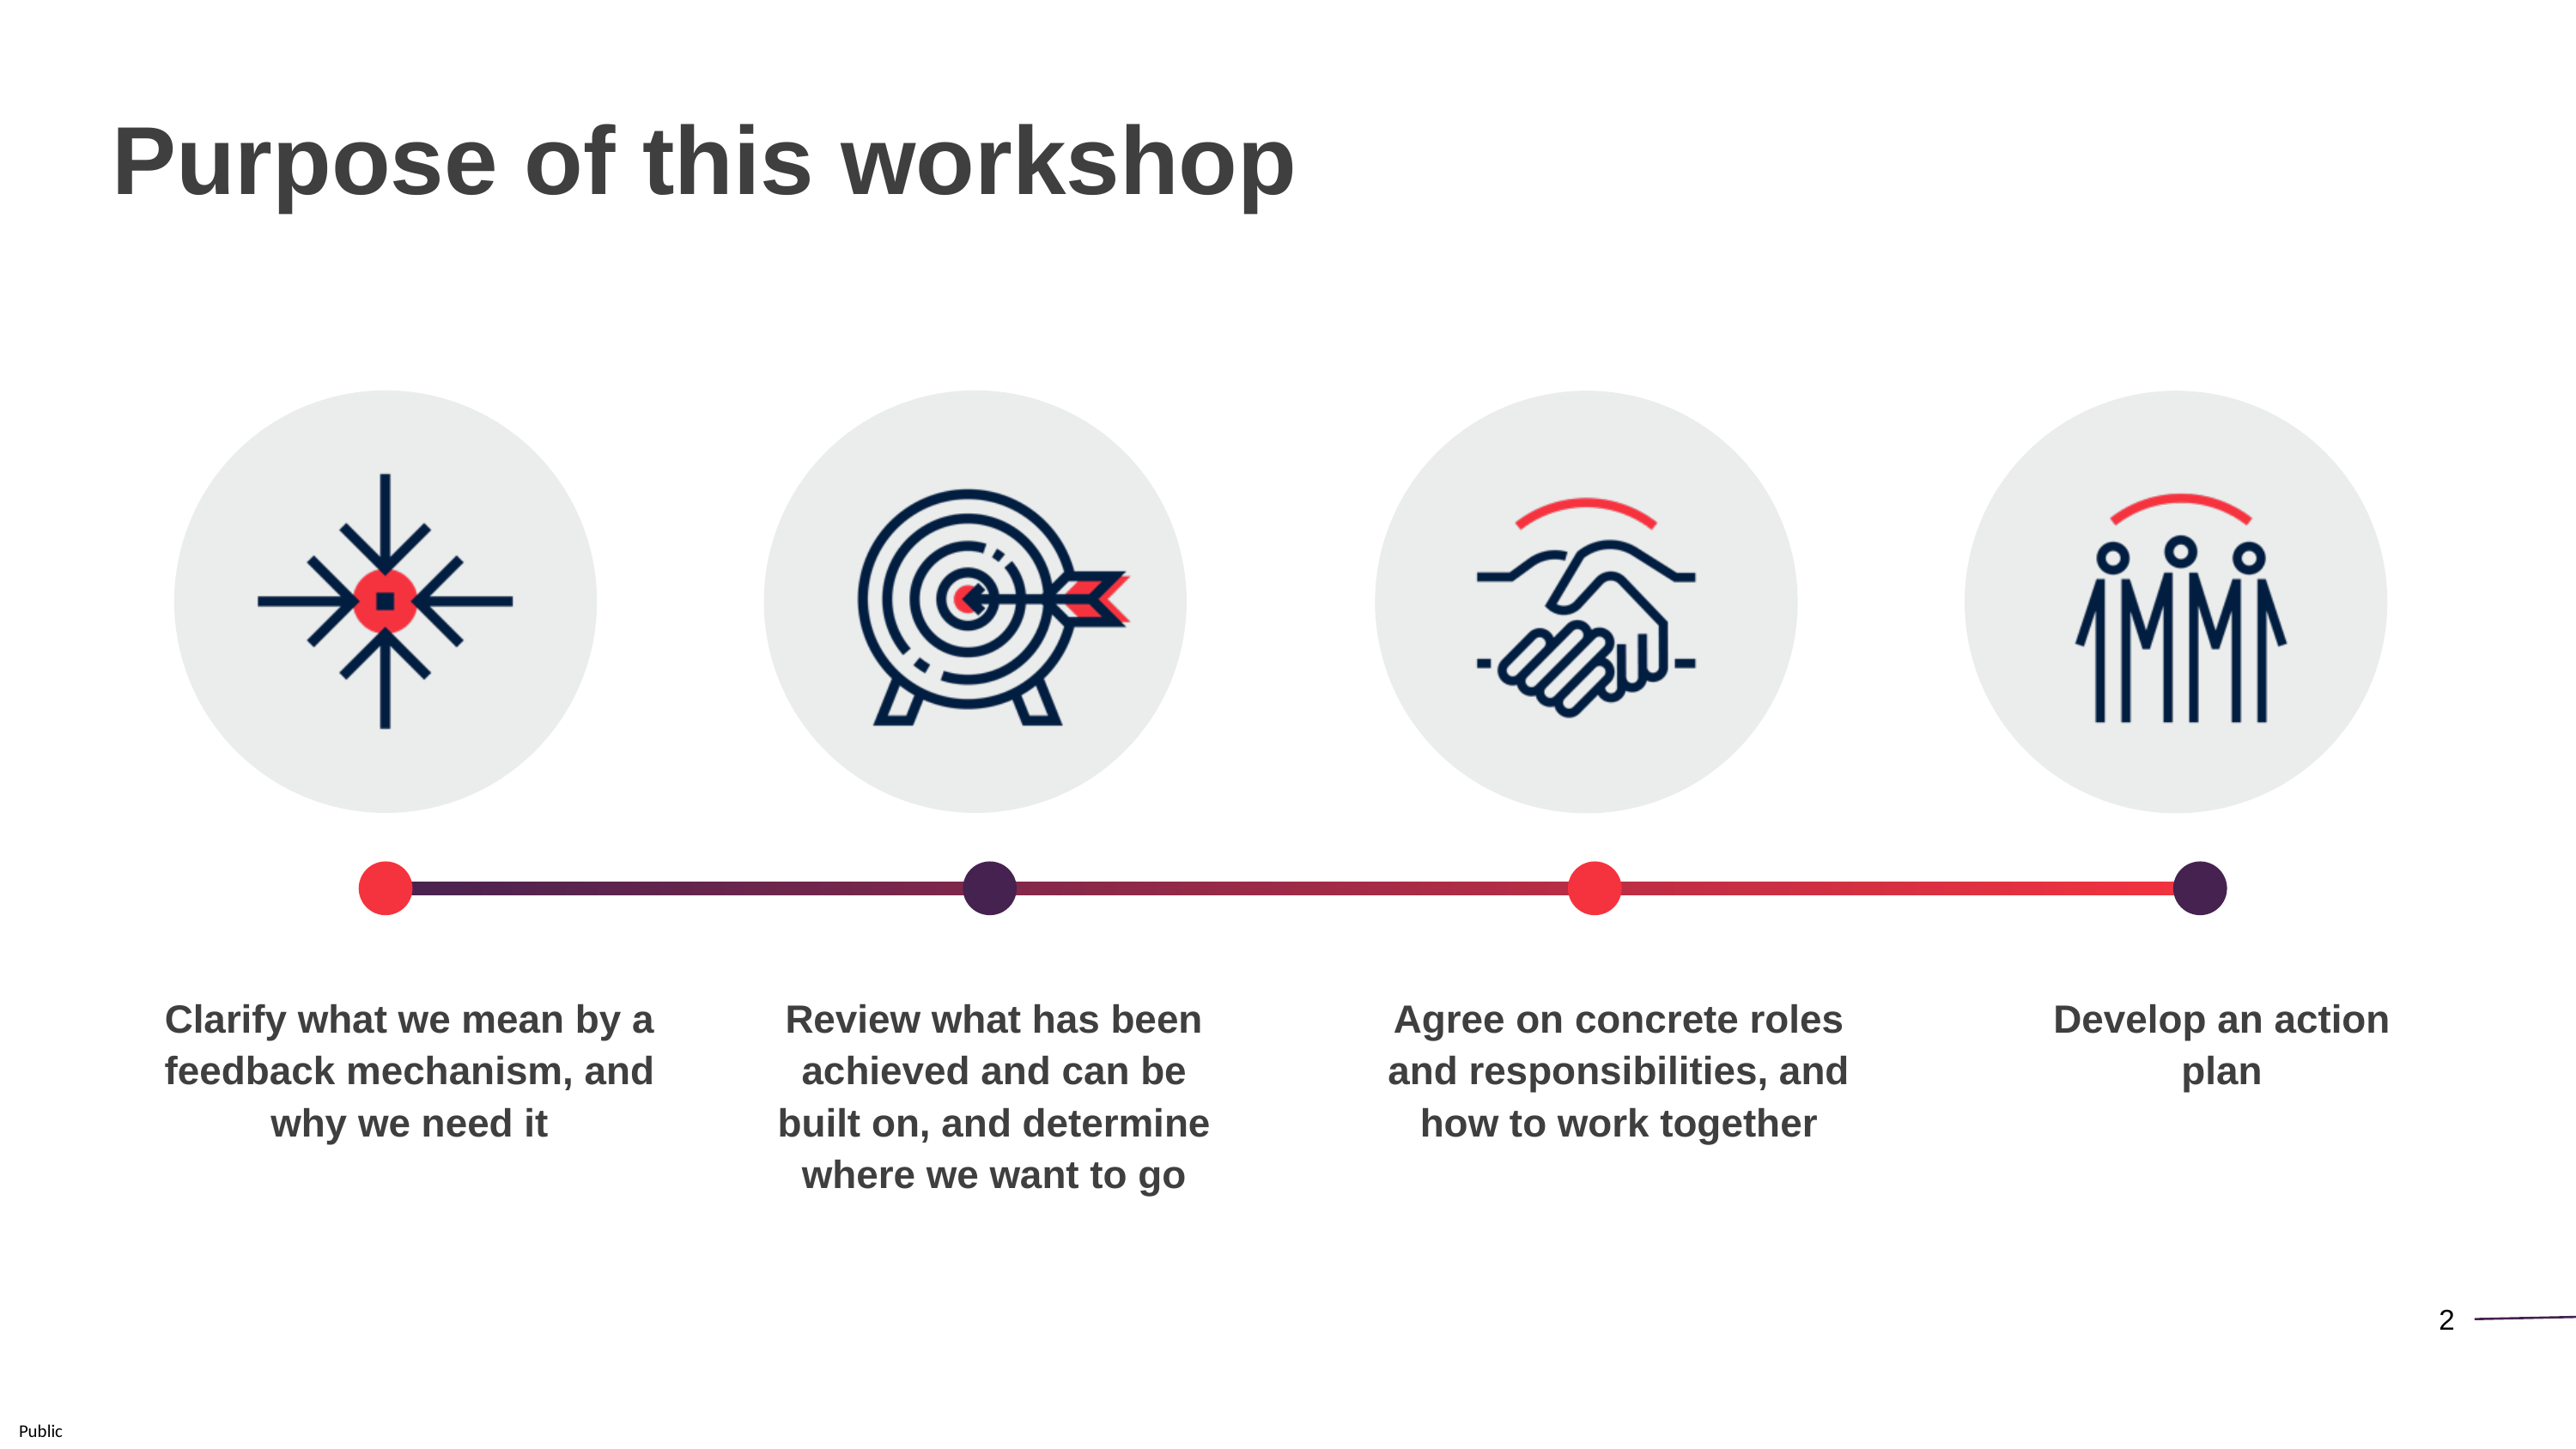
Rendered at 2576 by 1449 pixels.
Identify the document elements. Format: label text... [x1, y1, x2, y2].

text_box Develop an action plan [1995, 982, 2449, 1100]
text_box Purpose of this workshop [99, 113, 1734, 220]
text_box Clarify what we mean by a feedback mechanism, and why we need it [137, 982, 683, 1151]
picture [47, 263, 2489, 947]
text_box Review what has been achieved and can be built on, and determine where we want to go [745, 982, 1243, 1203]
text_box Agree on concrete roles and responsibilities, and how to work together [1346, 982, 1892, 1151]
